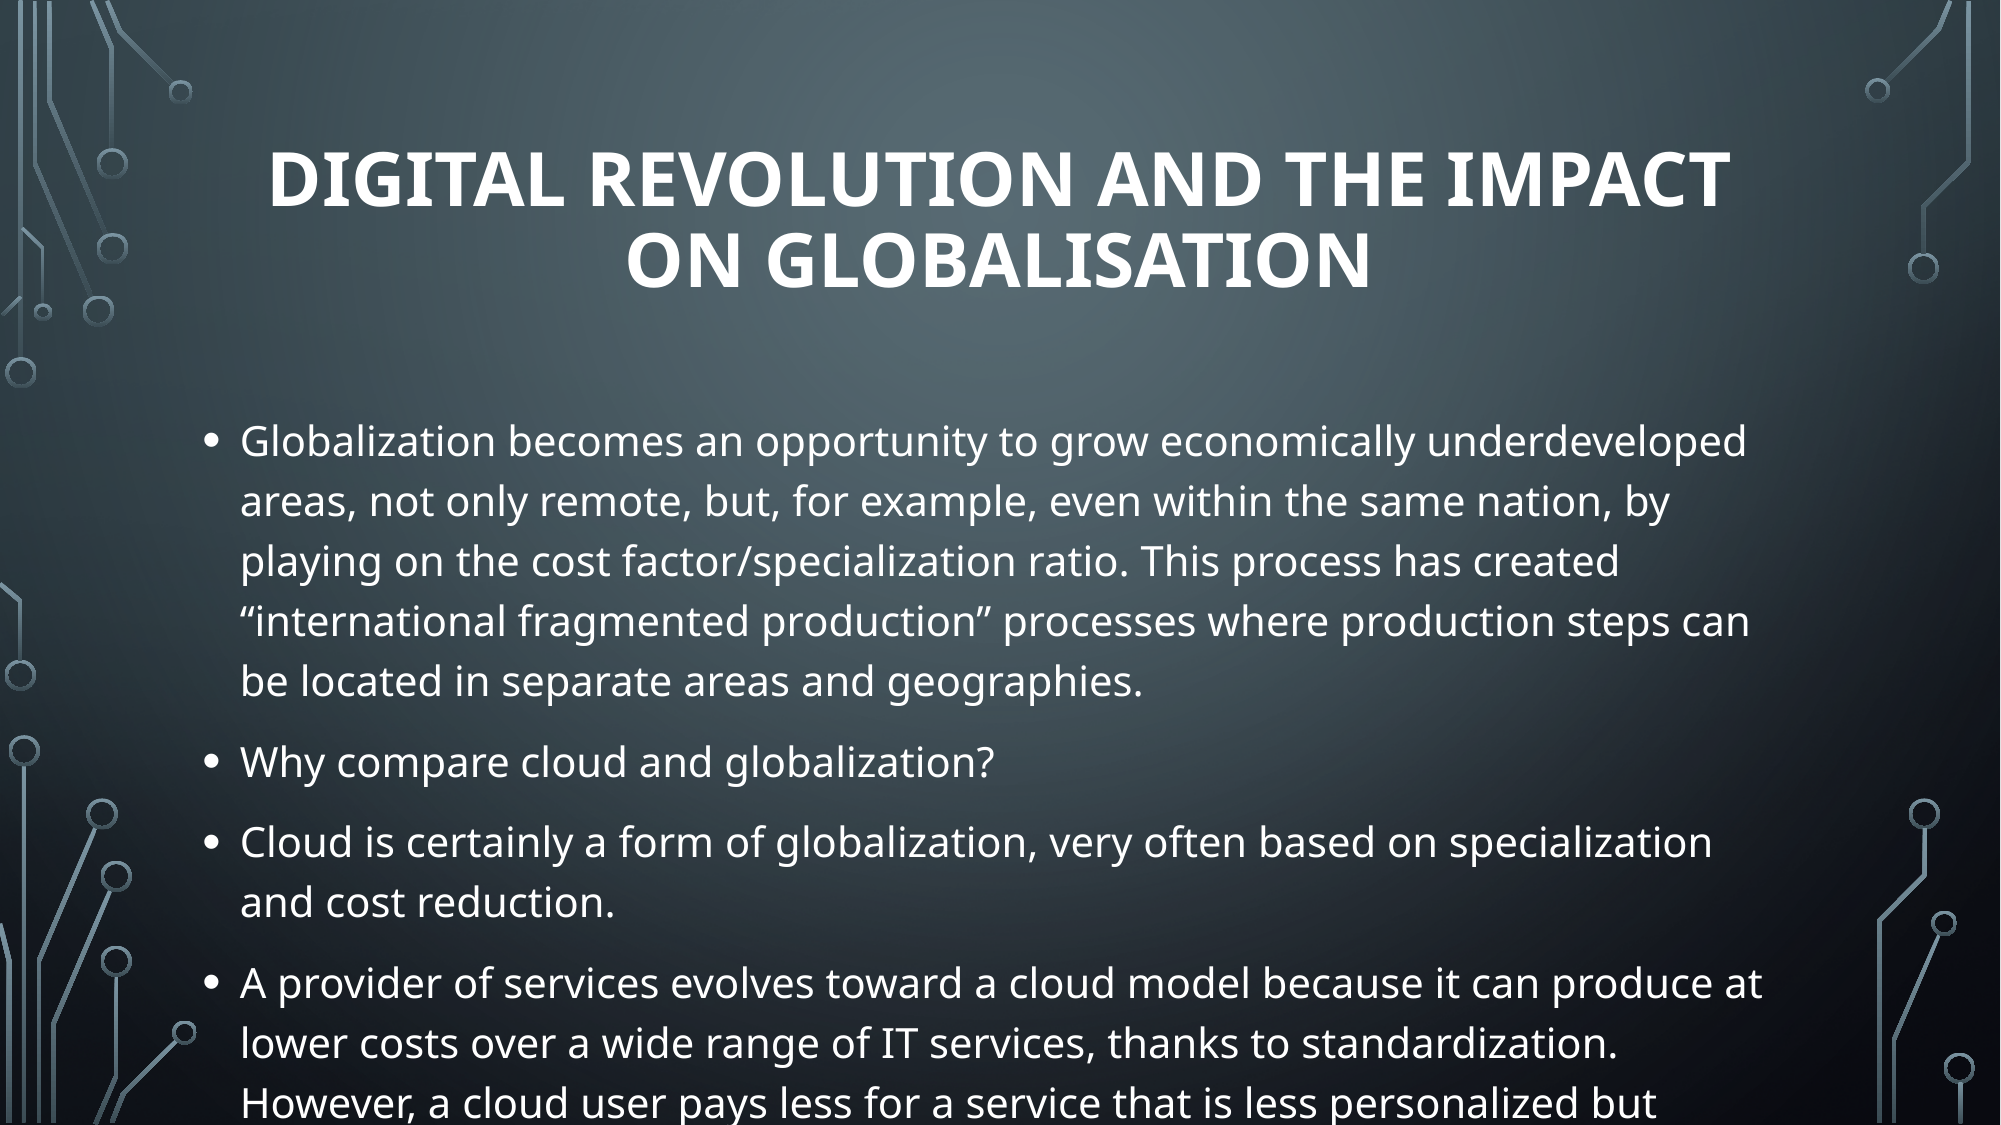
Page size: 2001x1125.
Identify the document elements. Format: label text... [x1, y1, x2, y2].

title Digital revolution and the impact on globalisation [187, 101, 1813, 344]
list Globalization becomes an opportunity to grow economically underdeveloped areas, not only remote, but, for example, even within the same nation, by playing on the cost factor/specialization ratio. This process has created “international fragmented production” processes where production steps can be located in separate areas and geographies. Why compare cloud and globalization? Cloud is certainly a form of globalization, very often based on specialization and cost reduction. A provider of services evolves toward a cloud model because it can produce at lower costs over a wide range of IT services, thanks to standardization. However, a cloud user pays less for a service that is less personalized but certainly faster and better quality. [187, 397, 1813, 978]
